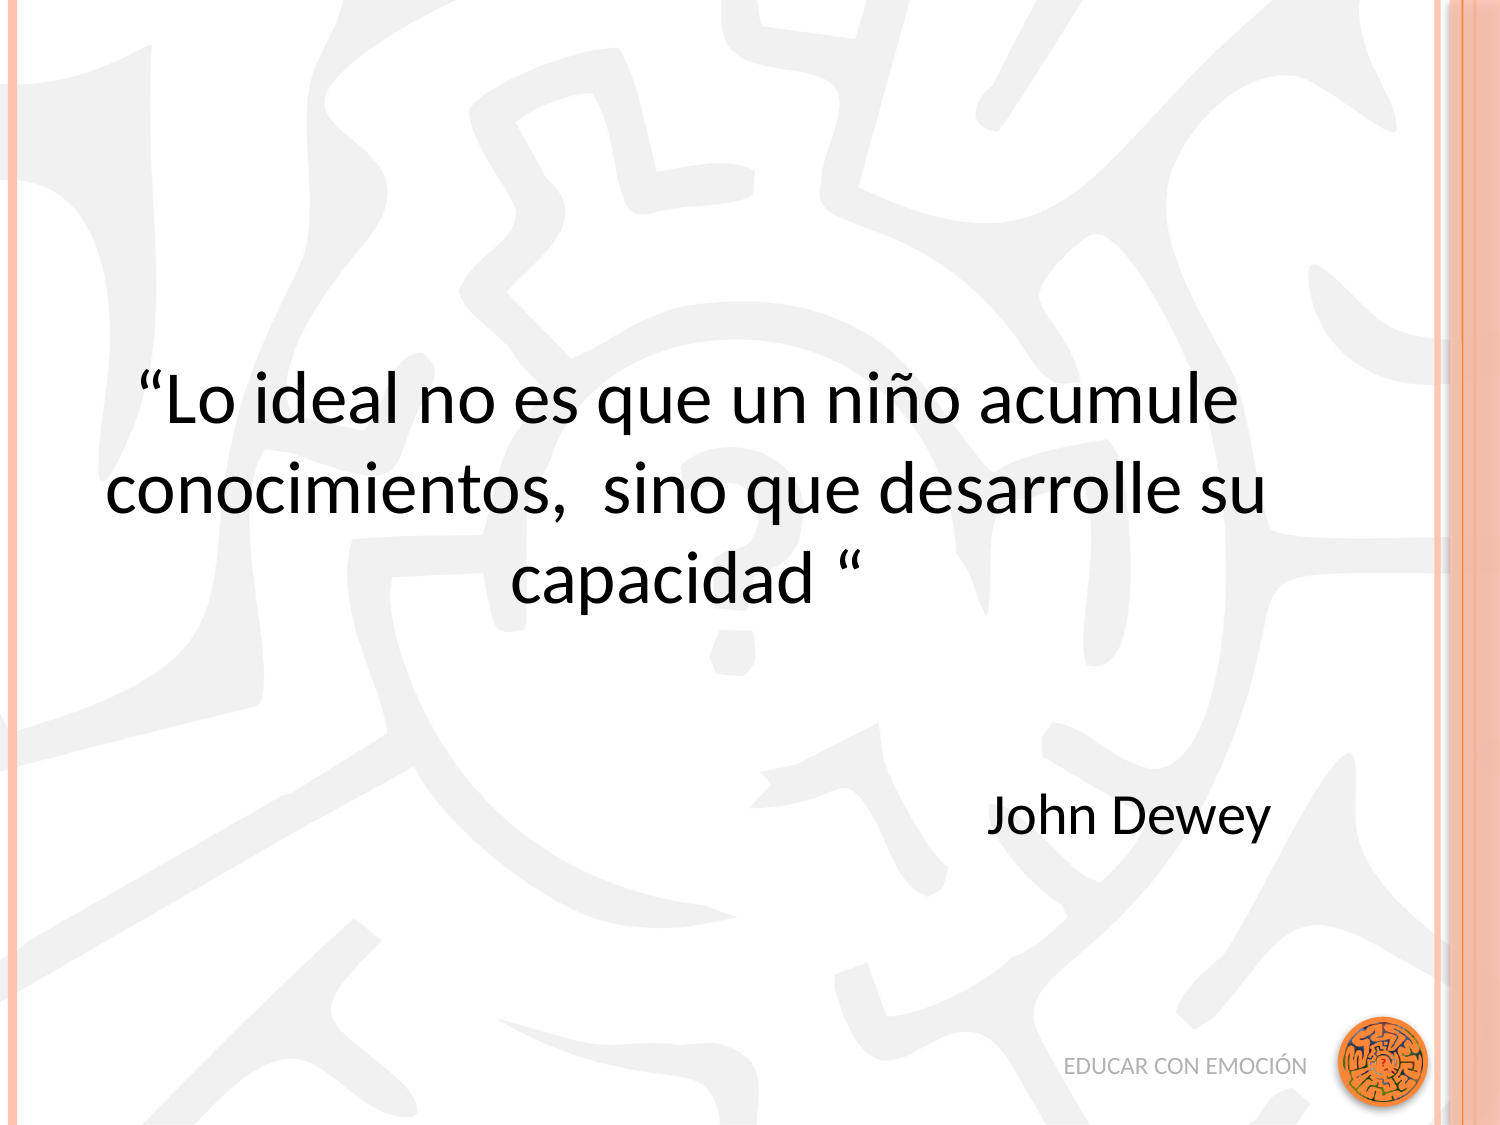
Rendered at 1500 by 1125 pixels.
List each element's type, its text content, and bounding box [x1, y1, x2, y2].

picture [0, 0, 7, 1125]
picture [18, 0, 1434, 1125]
footer EDUCAR CON EMOCIÓN [549, 1035, 1329, 1095]
picture [1441, 0, 1449, 1125]
list “Lo ideal no es que un niño acumule conocimientos, sino que desarrolle su capacidad “ John Dewey [75, 196, 1300, 996]
